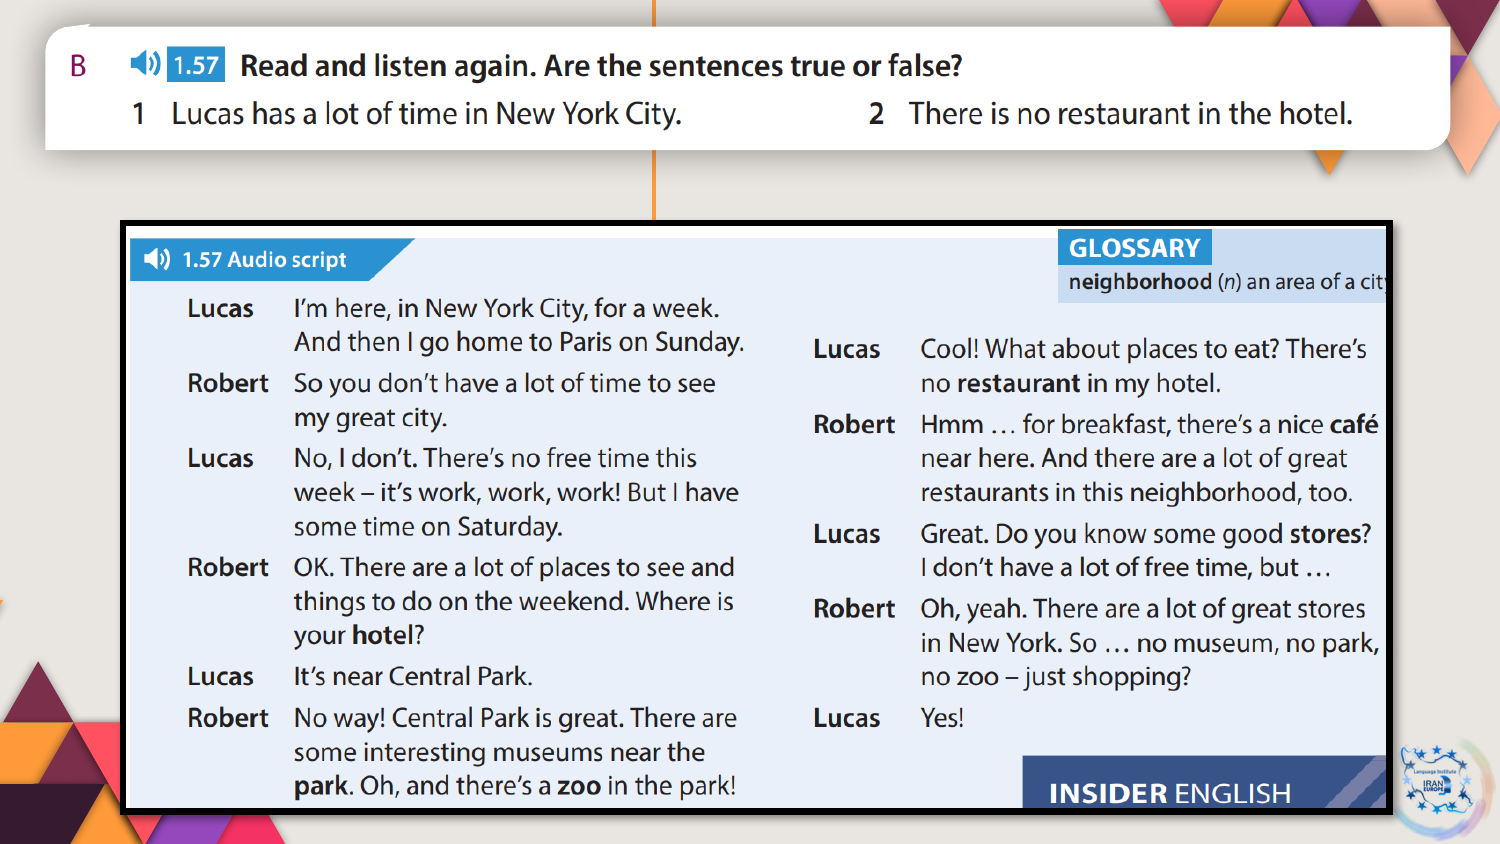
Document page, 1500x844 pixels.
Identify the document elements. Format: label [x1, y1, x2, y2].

picture [125, 226, 1500, 844]
picture [52, 33, 1444, 144]
